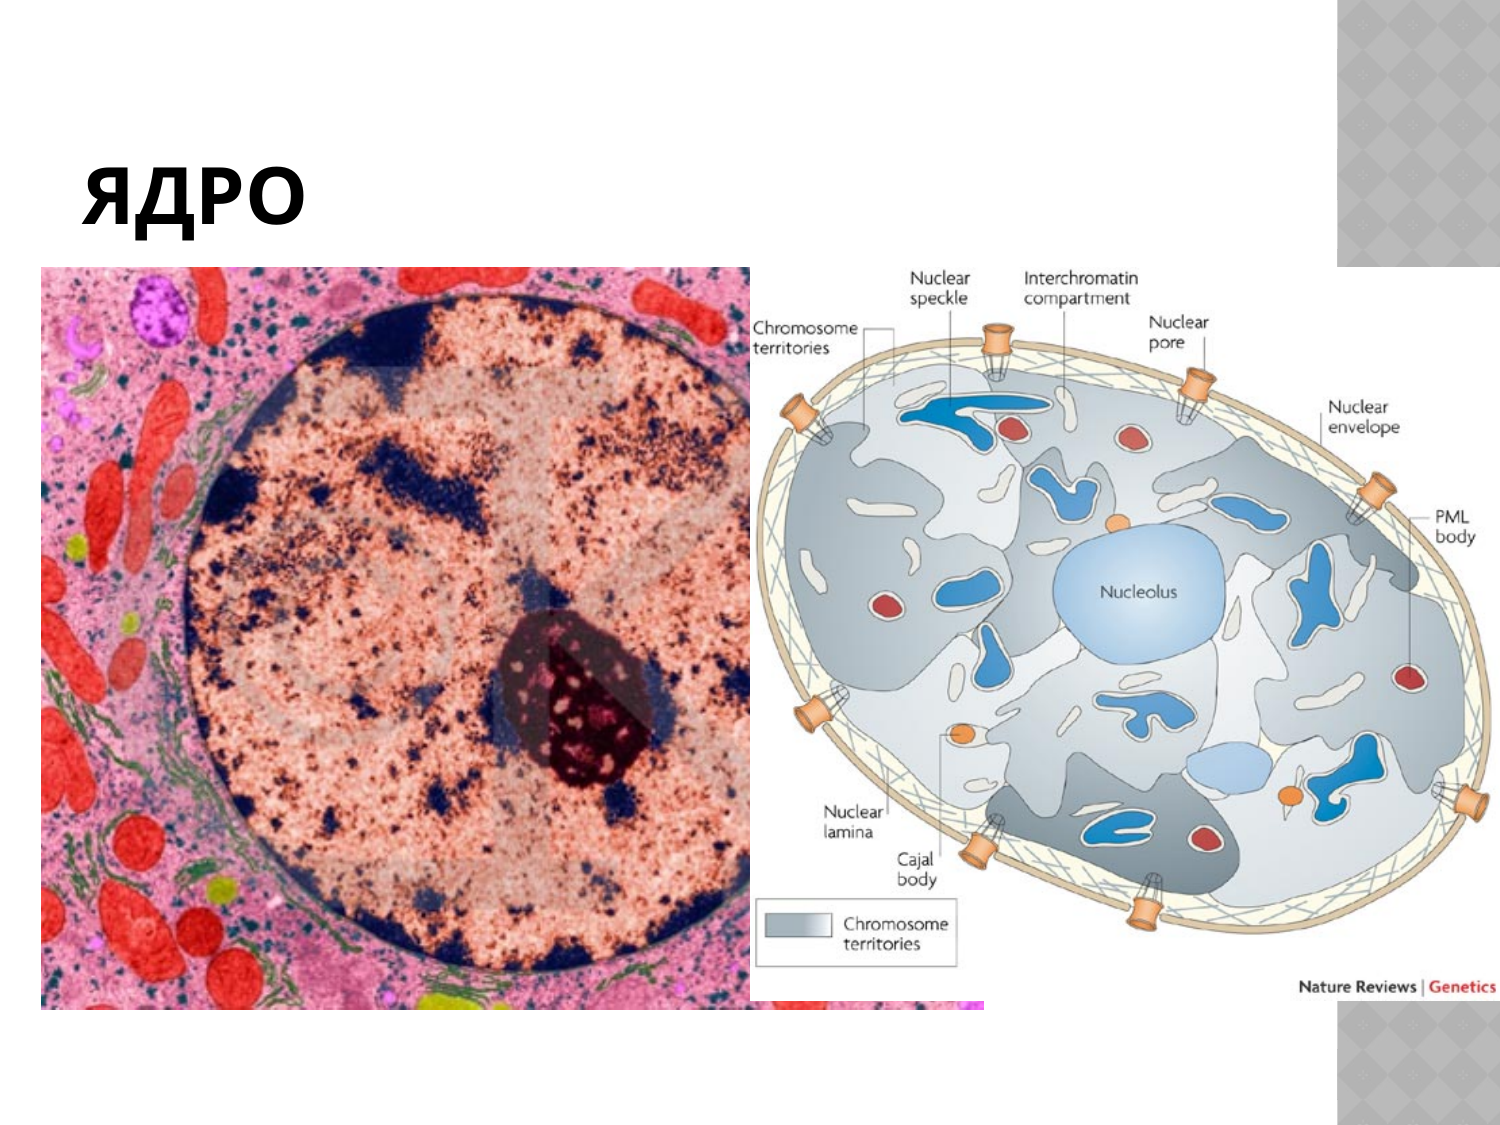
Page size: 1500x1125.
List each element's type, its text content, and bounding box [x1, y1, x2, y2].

picture [750, 266, 1500, 1001]
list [40, 266, 749, 1010]
title Ядро [75, 52, 1263, 240]
